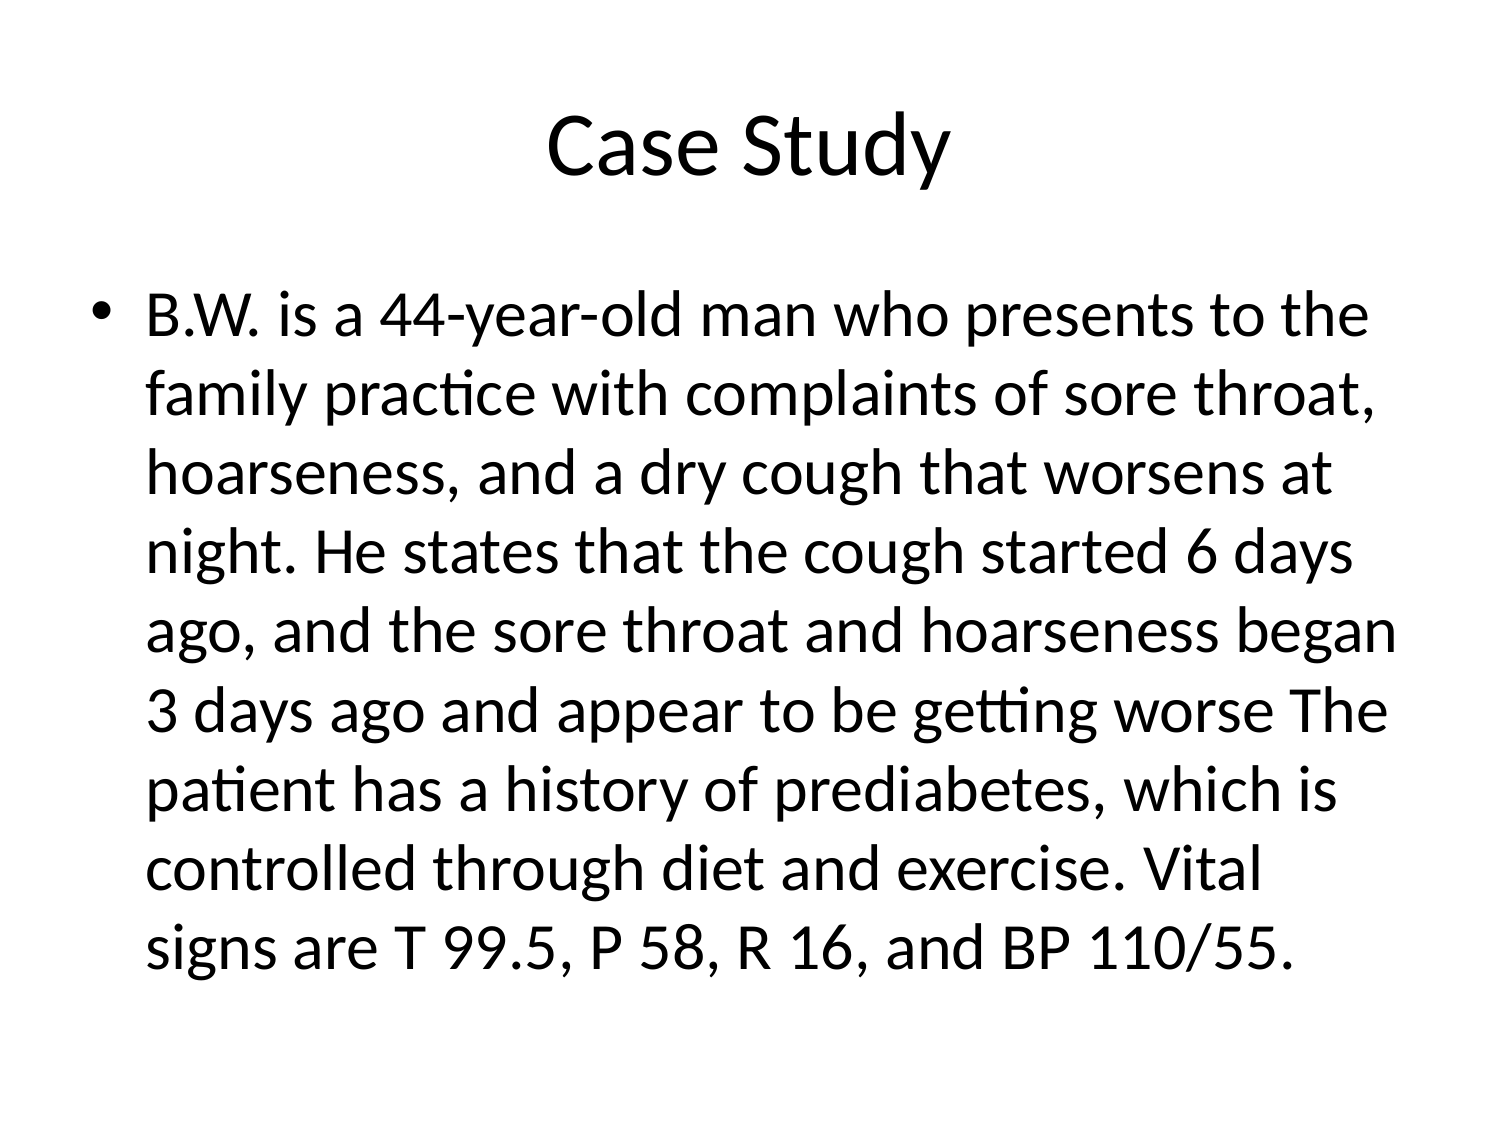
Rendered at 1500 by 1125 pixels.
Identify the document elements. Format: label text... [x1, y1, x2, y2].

title Case Study [75, 45, 1425, 233]
list B.W. is a 44-year-old man who presents to the family practice with complaints of sore throat, hoarseness, and a dry cough that worsens at night. He states that the cough started 6 days ago, and the sore throat and hoarseness began 3 days ago and appear to be getting worse The patient has a history of prediabetes, which is controlled through diet and exercise. Vital signs are T 99.5, P 58, R 16, and BP 110/55. [75, 262, 1425, 1005]
